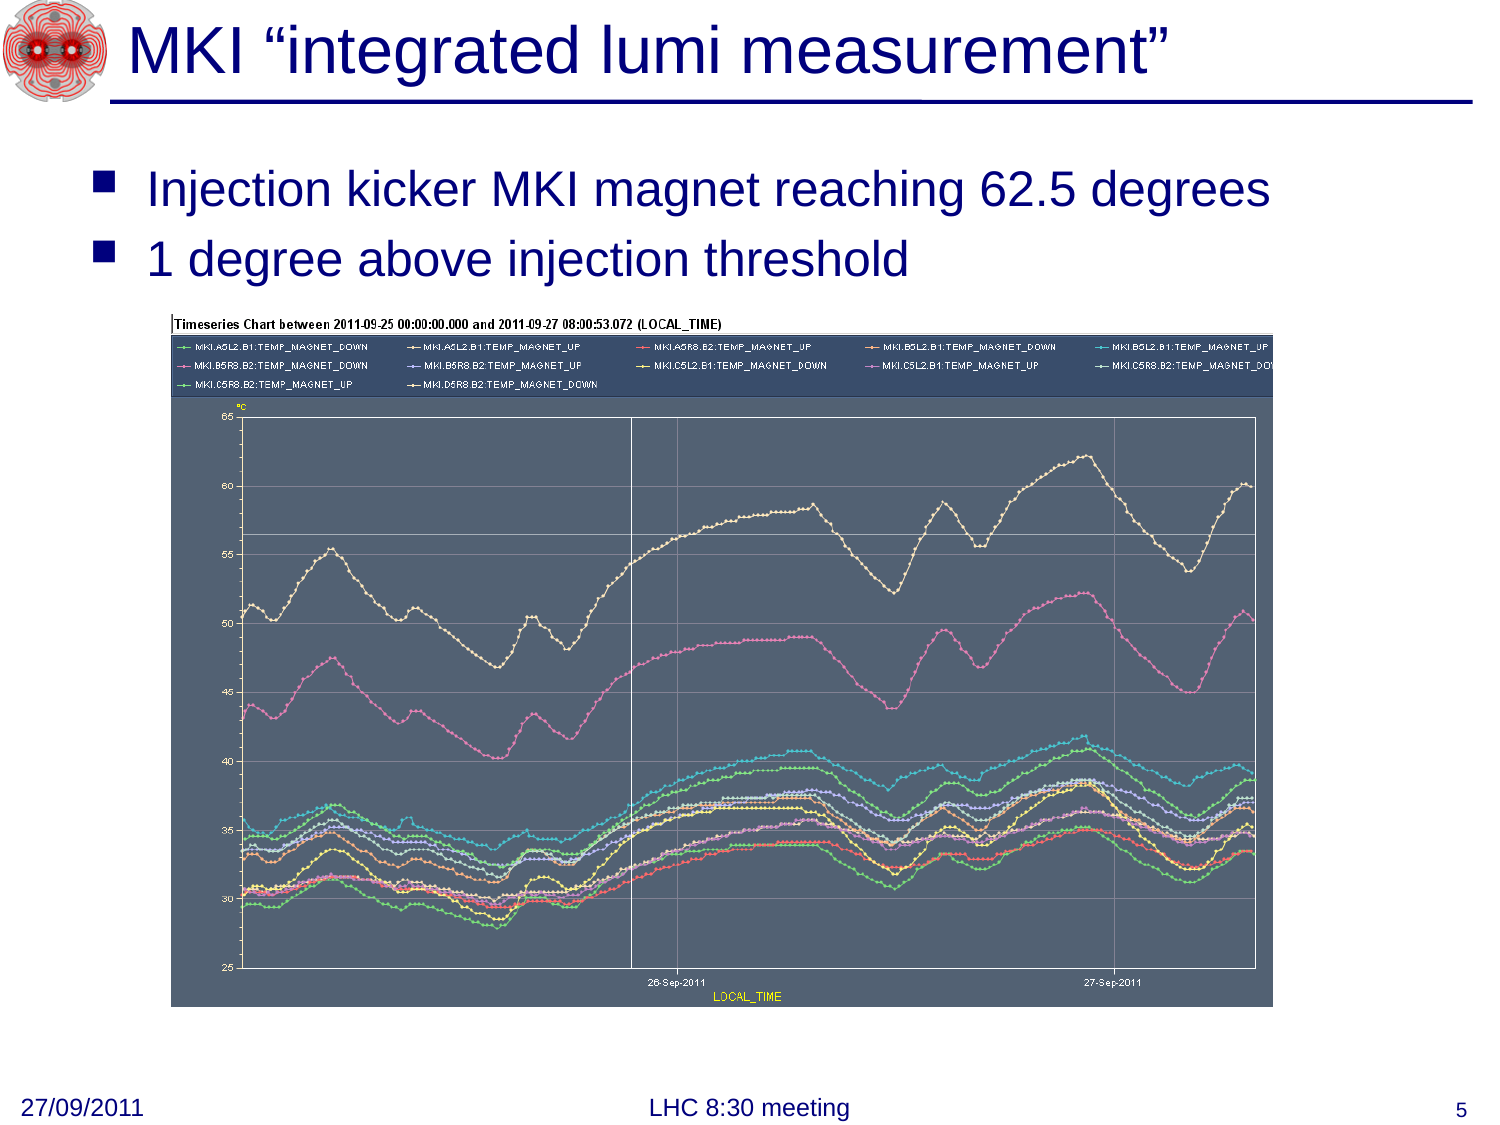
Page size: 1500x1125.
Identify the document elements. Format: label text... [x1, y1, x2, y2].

footer LHC 8:30 meeting [512, 1087, 988, 1125]
slide_number 5 [1131, 1087, 1483, 1125]
picture [170, 314, 1273, 1008]
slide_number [5, 1085, 356, 1125]
title MKI “integrated lumi measurement” [111, 3, 1463, 91]
list Injection kicker MKI magnet reaching 62.5 degrees 1 degree above injection threshold [74, 148, 1471, 256]
picture [0, 0, 108, 103]
